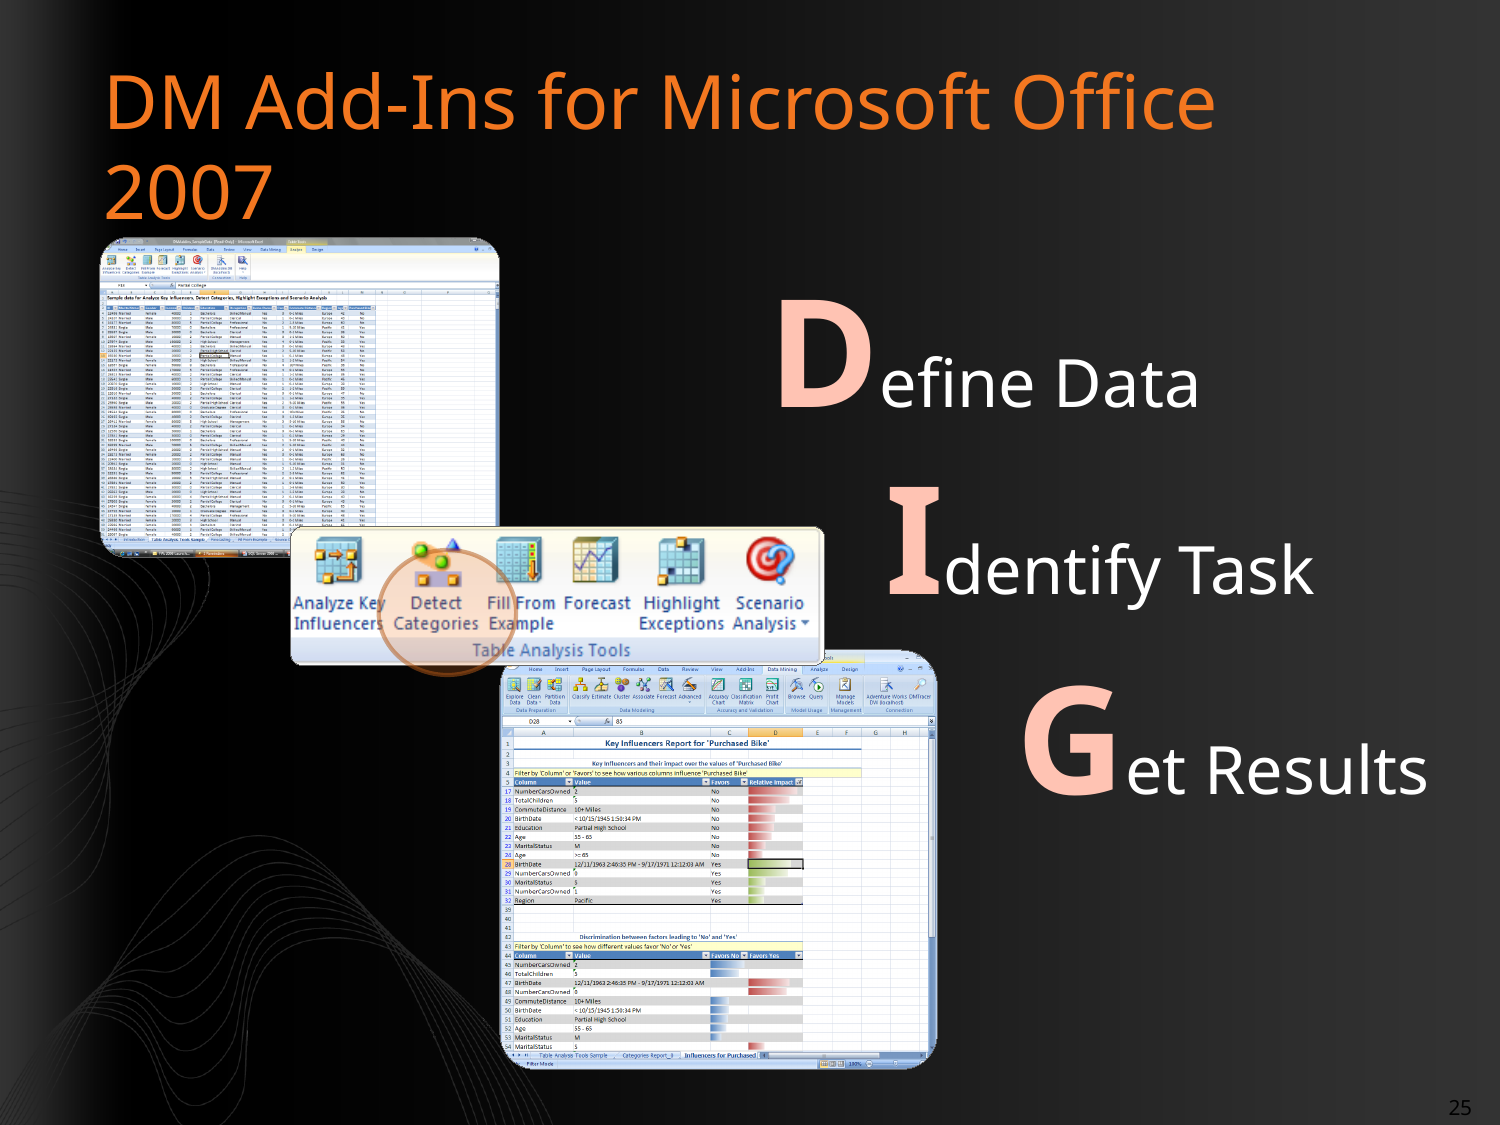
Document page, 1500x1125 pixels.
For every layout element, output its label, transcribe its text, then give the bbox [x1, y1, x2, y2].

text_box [290, 526, 826, 676]
text_box Identify Task [870, 437, 1331, 633]
text_box Define Data [754, 249, 1217, 445]
text_box Get Results [1002, 637, 1445, 833]
title DM Add-Ins for Microsoft Office 2007 [88, 46, 1410, 235]
picture [0, 0, 1500, 1125]
